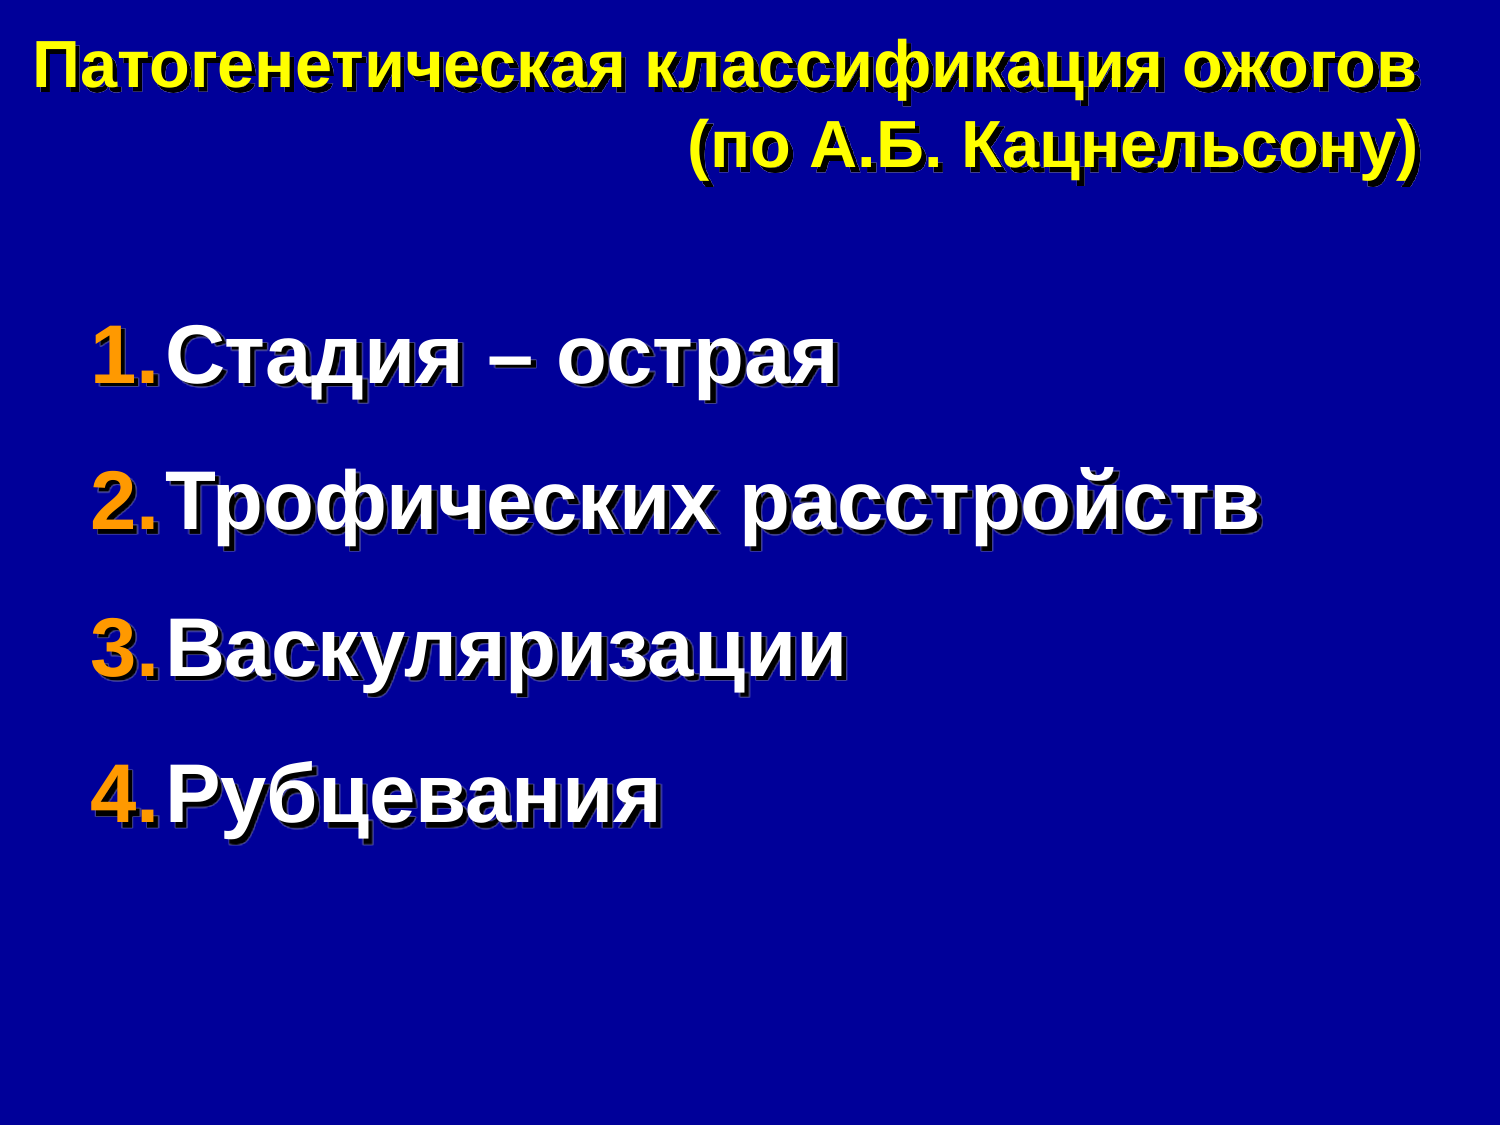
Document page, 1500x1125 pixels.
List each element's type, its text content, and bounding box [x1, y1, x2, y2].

list Стадия – острая Трофических расстройств Васкуляризации Рубцевания [75, 262, 1425, 1005]
title Патогенетическая классификация ожогов (по А.Б. Кацнельсону) [17, 7, 1477, 195]
